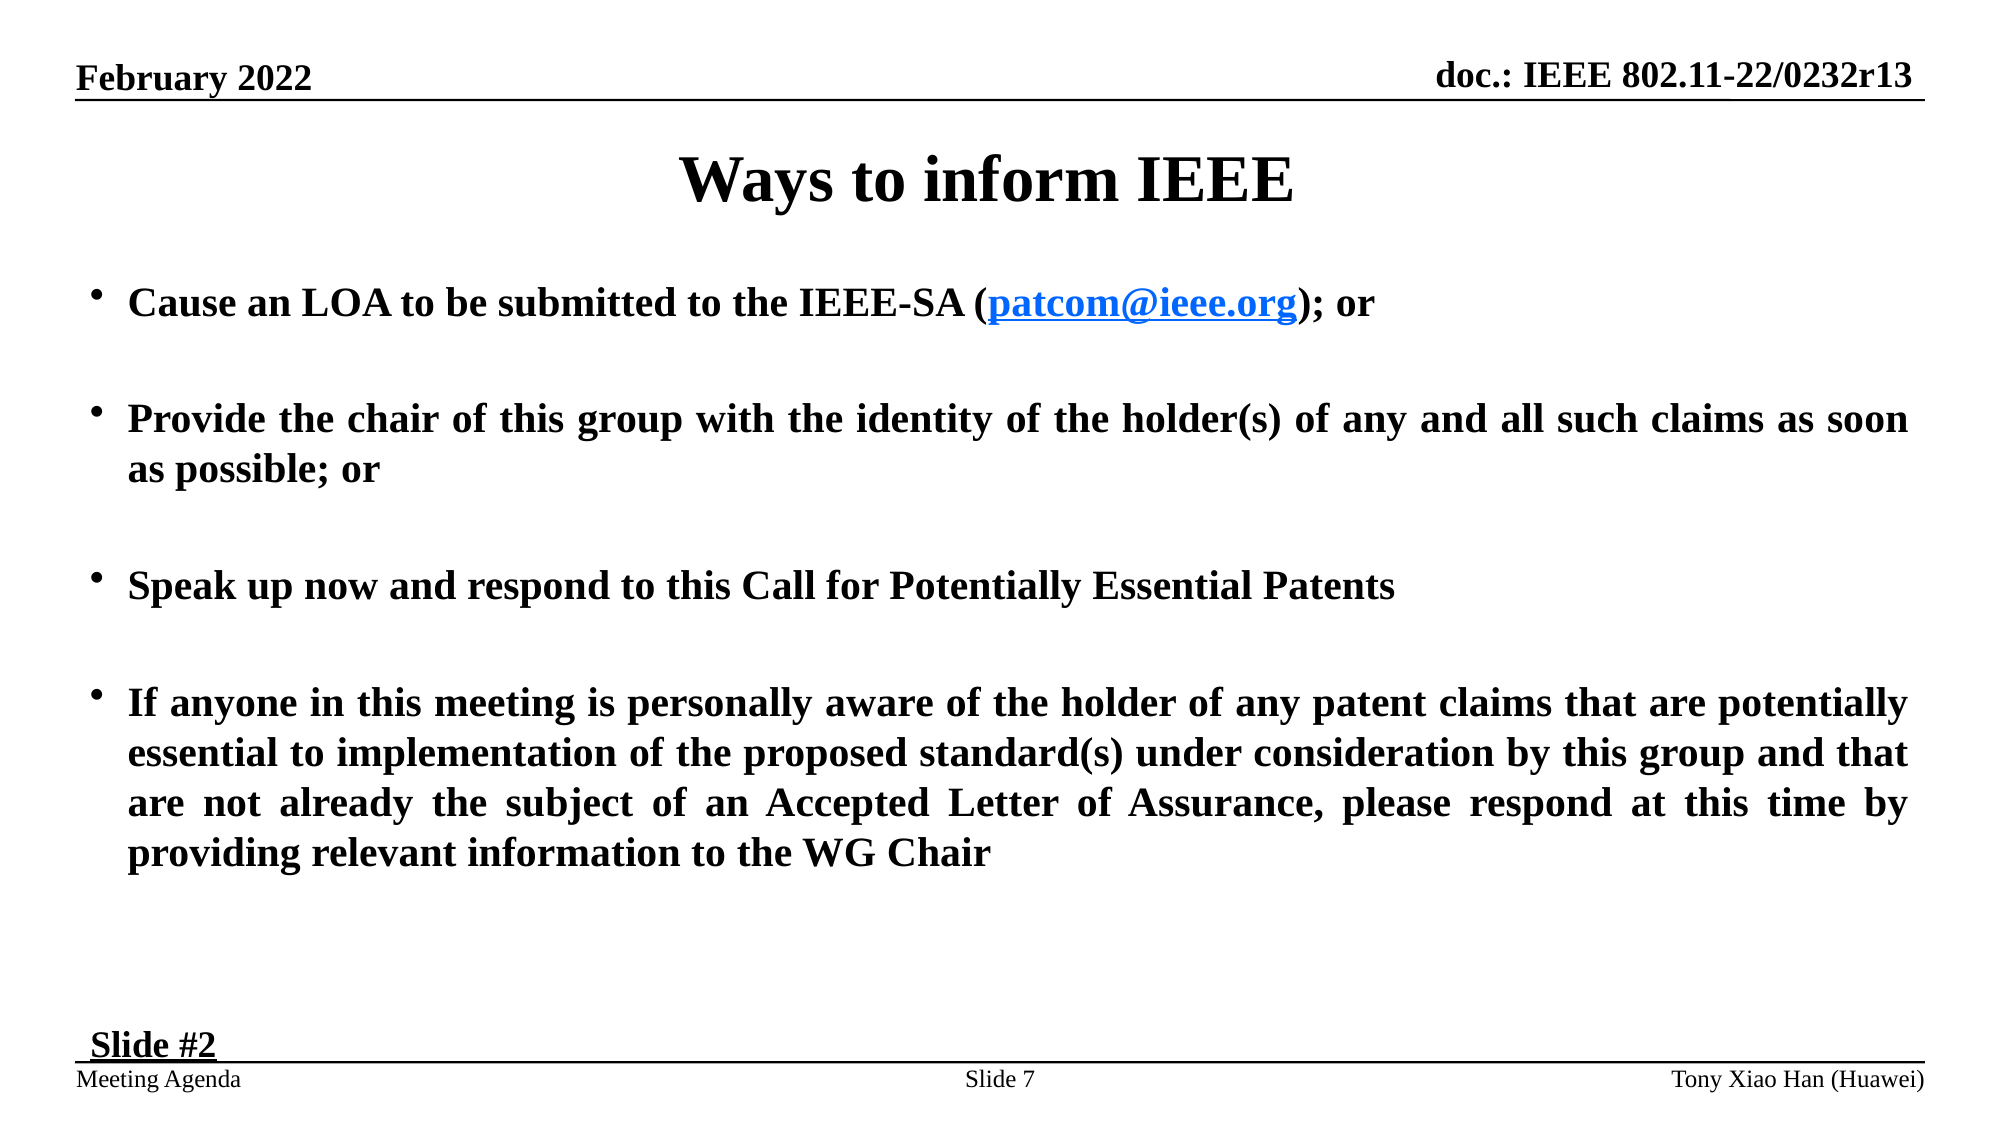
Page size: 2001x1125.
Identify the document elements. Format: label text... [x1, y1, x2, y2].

text_box Ways to inform IEEE [337, 87, 1638, 263]
text_box [337, 37, 1688, 163]
text_box Slide #2 [75, 1012, 232, 1073]
text_box Cause an LOA to be submitted to the IEEE-SA (patcom@ieee.org); or Provide the chair of this group with the identity of the holder(s) of any and all such claims as soon as possible; or Speak up now and respond to this Call for Potentially Essential Patents If anyone in this meeting is personally aware of the holder of any patent claims that are potentially essential to implementation of the proposed standard(s) under consideration by this group and that are not already the subject of an Accepted Letter of Assurance, please respond at this time by providing relevant information to the WG Chair [75, 246, 1925, 938]
